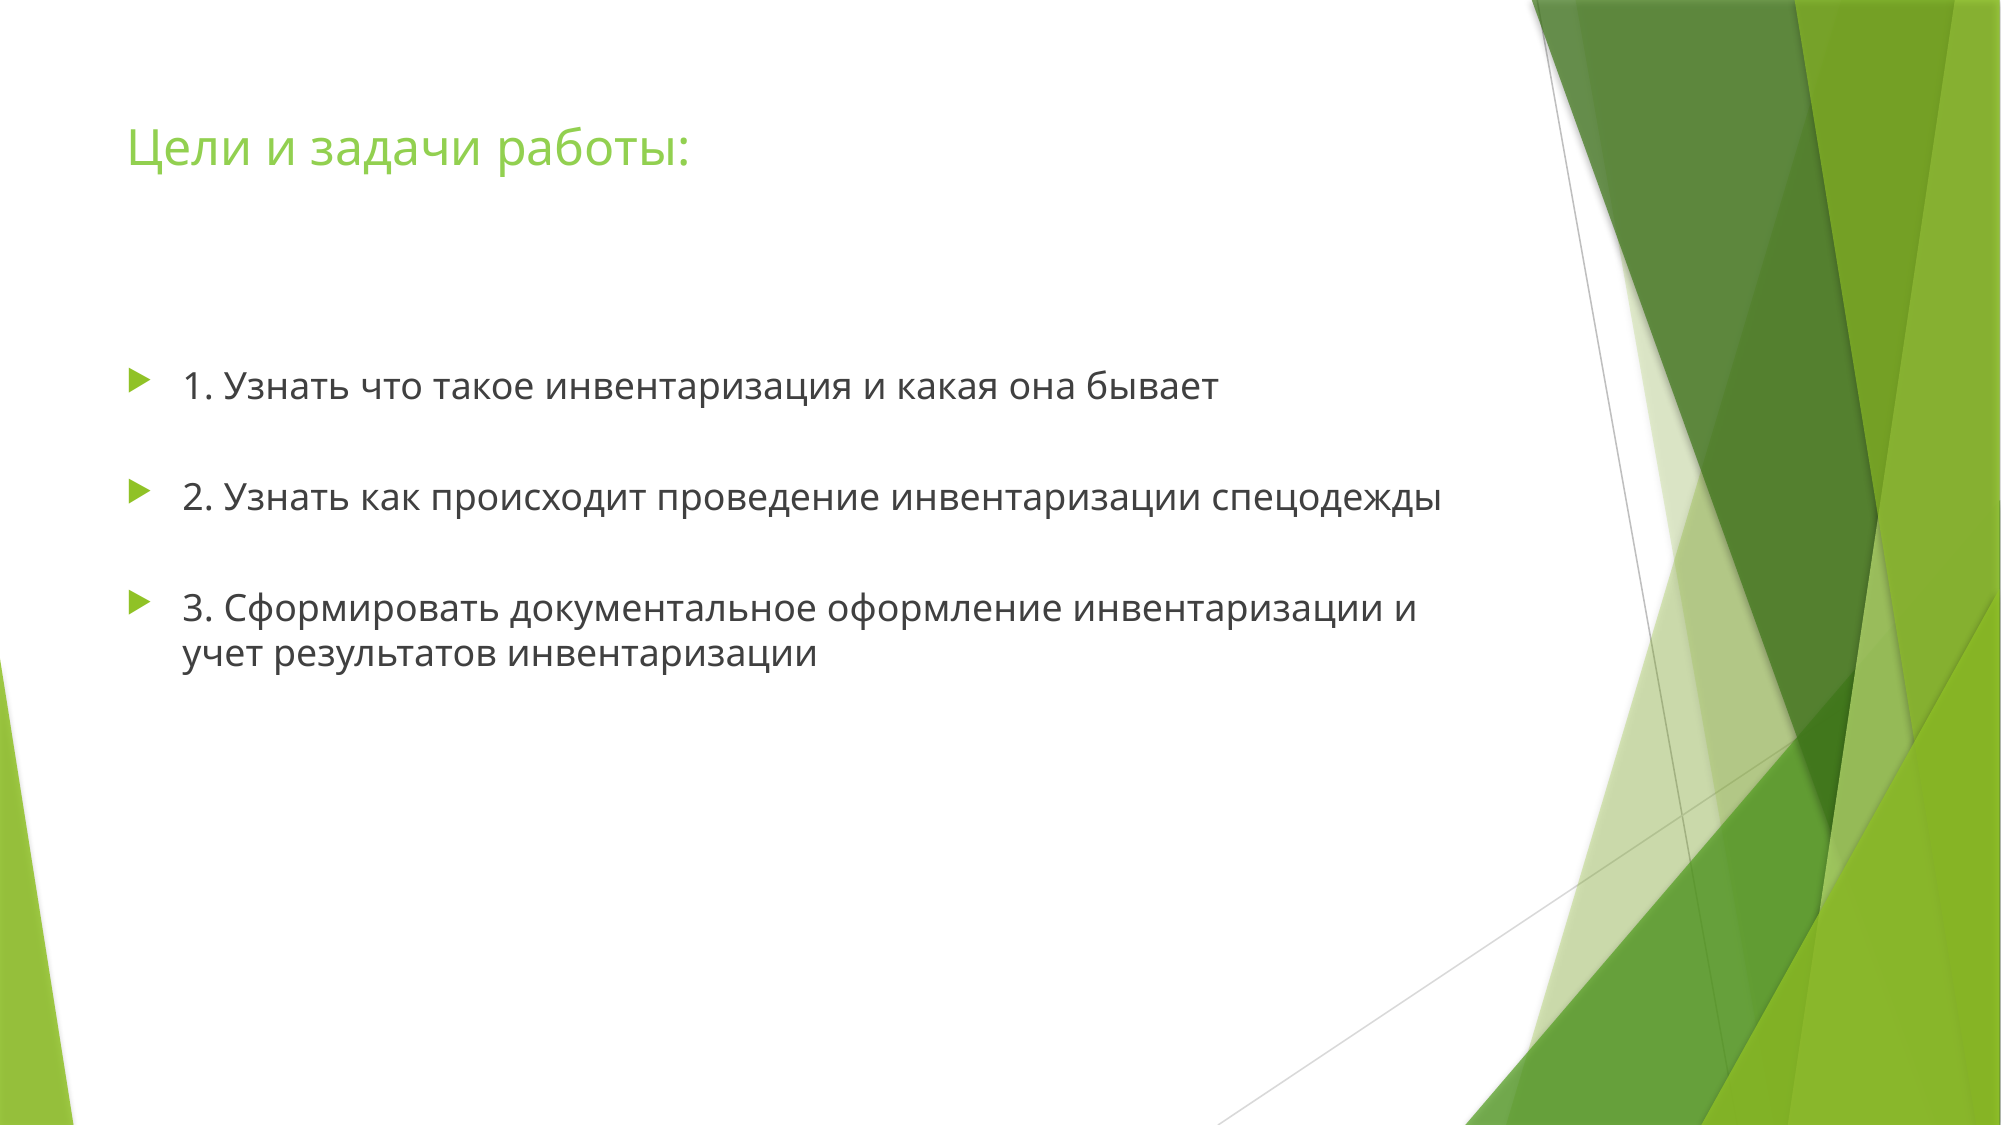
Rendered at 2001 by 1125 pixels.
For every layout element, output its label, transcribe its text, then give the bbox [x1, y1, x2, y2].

title Цели и задачи работы: [111, 107, 1522, 239]
list 1. Узнать что такое инвентаризация и какая она бывает 2. Узнать как происходит проведение инвентаризации спецодежды 3. Сформировать документальное оформление инвентаризации и учет результатов инвентаризации [111, 354, 1522, 992]
